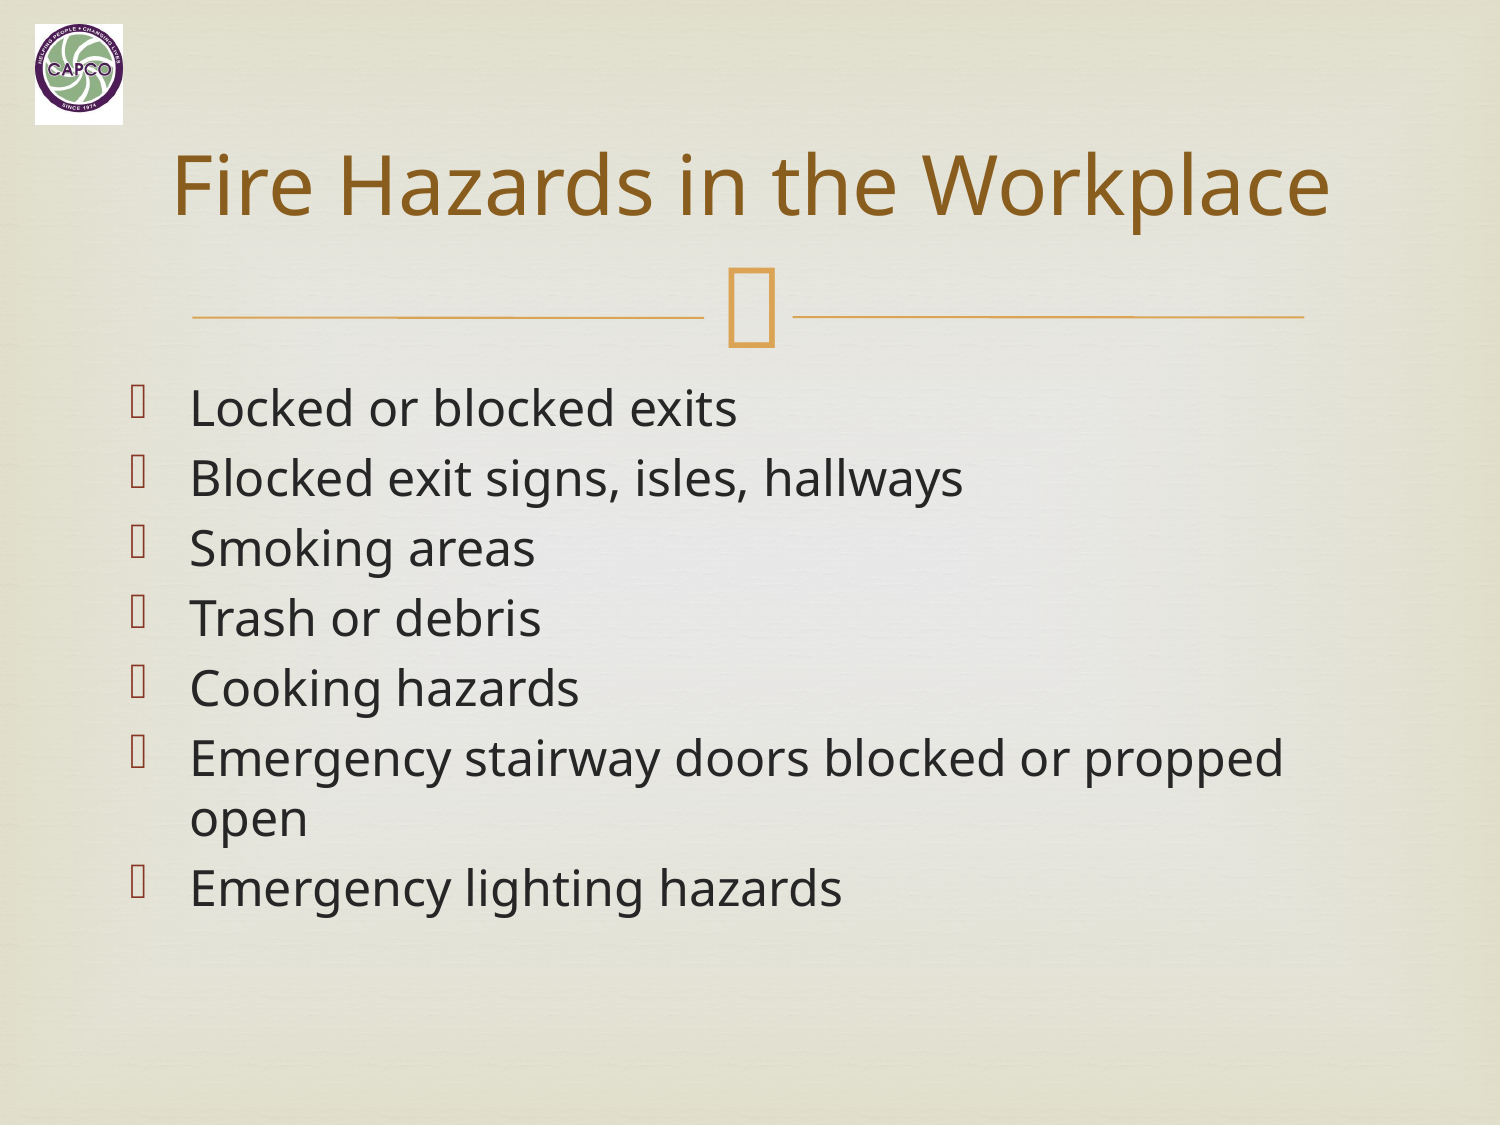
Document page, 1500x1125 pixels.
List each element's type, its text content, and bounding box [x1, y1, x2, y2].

list Locked or blocked exits Blocked exit signs, isles, hallways Smoking areas Trash or debris Cooking hazards Emergency stairway doors blocked or propped open Emergency lighting hazards [114, 368, 1386, 1005]
title Fire Hazards in the Workplace [116, 96, 1389, 269]
picture [35, 24, 123, 125]
